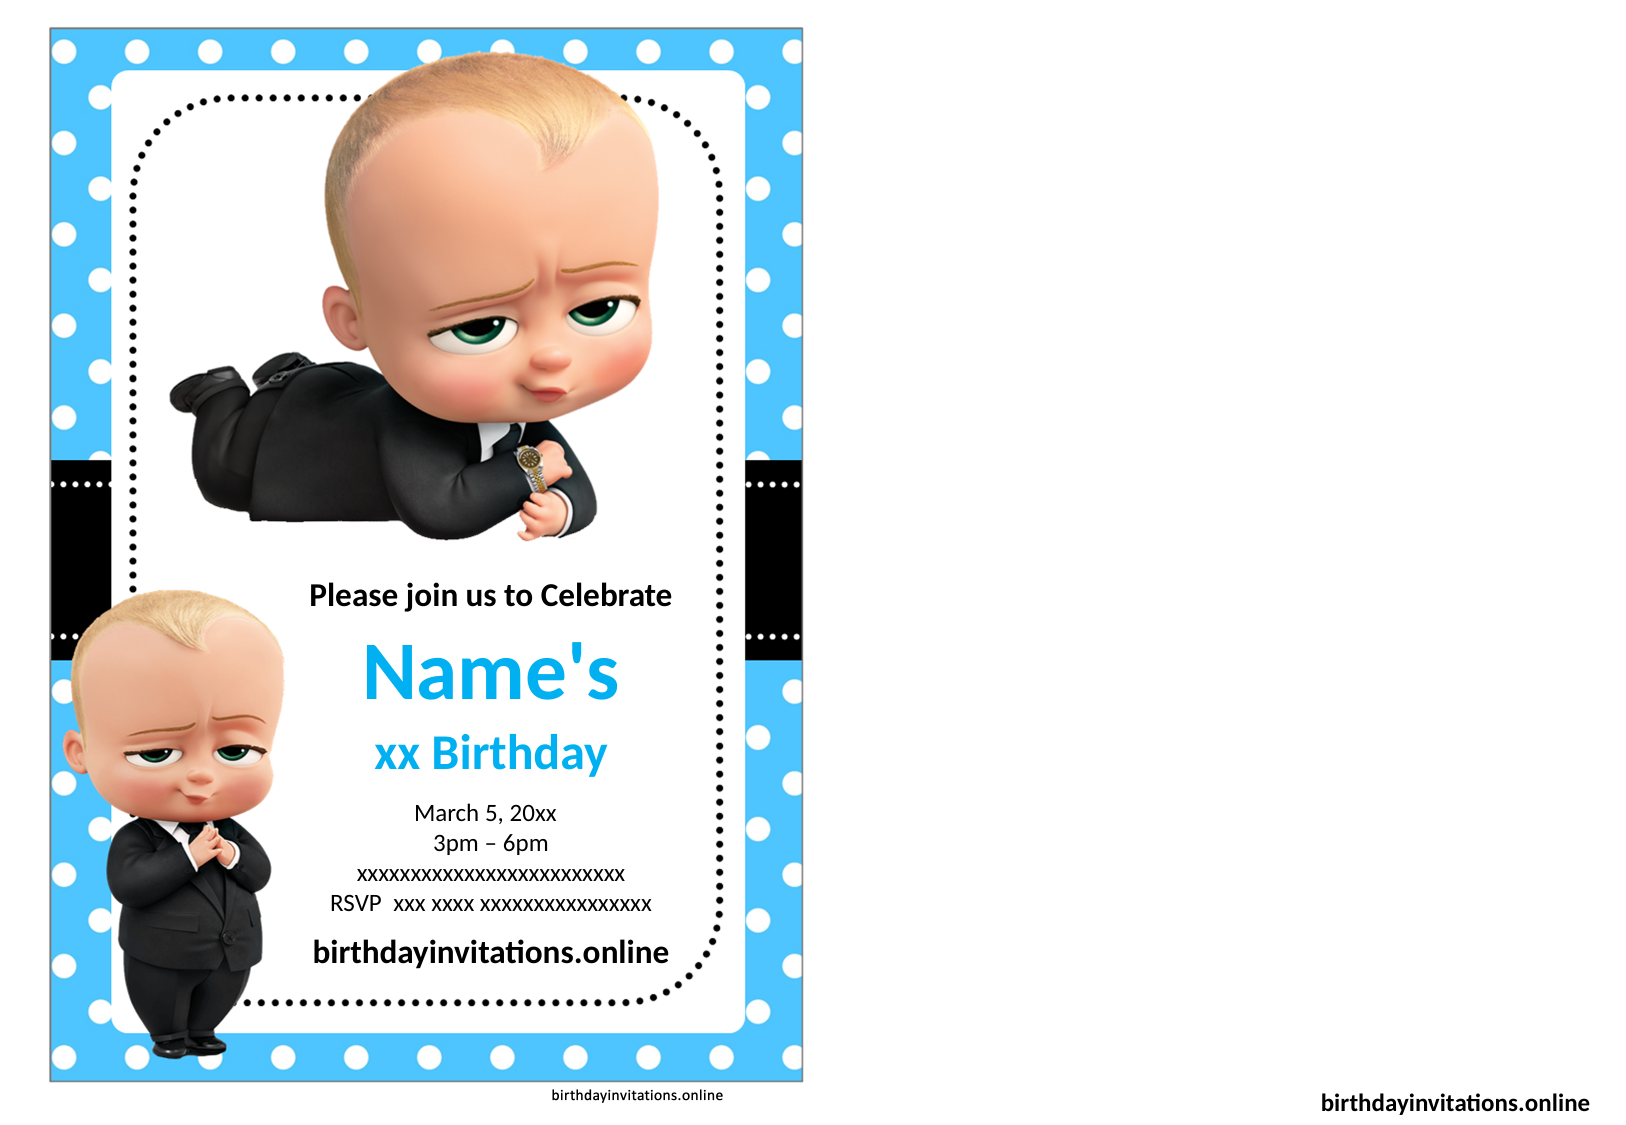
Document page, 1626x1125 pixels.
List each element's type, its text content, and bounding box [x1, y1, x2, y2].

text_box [27, 13, 825, 1106]
text_box birthdayinvitations.online [1306, 1079, 1606, 1125]
